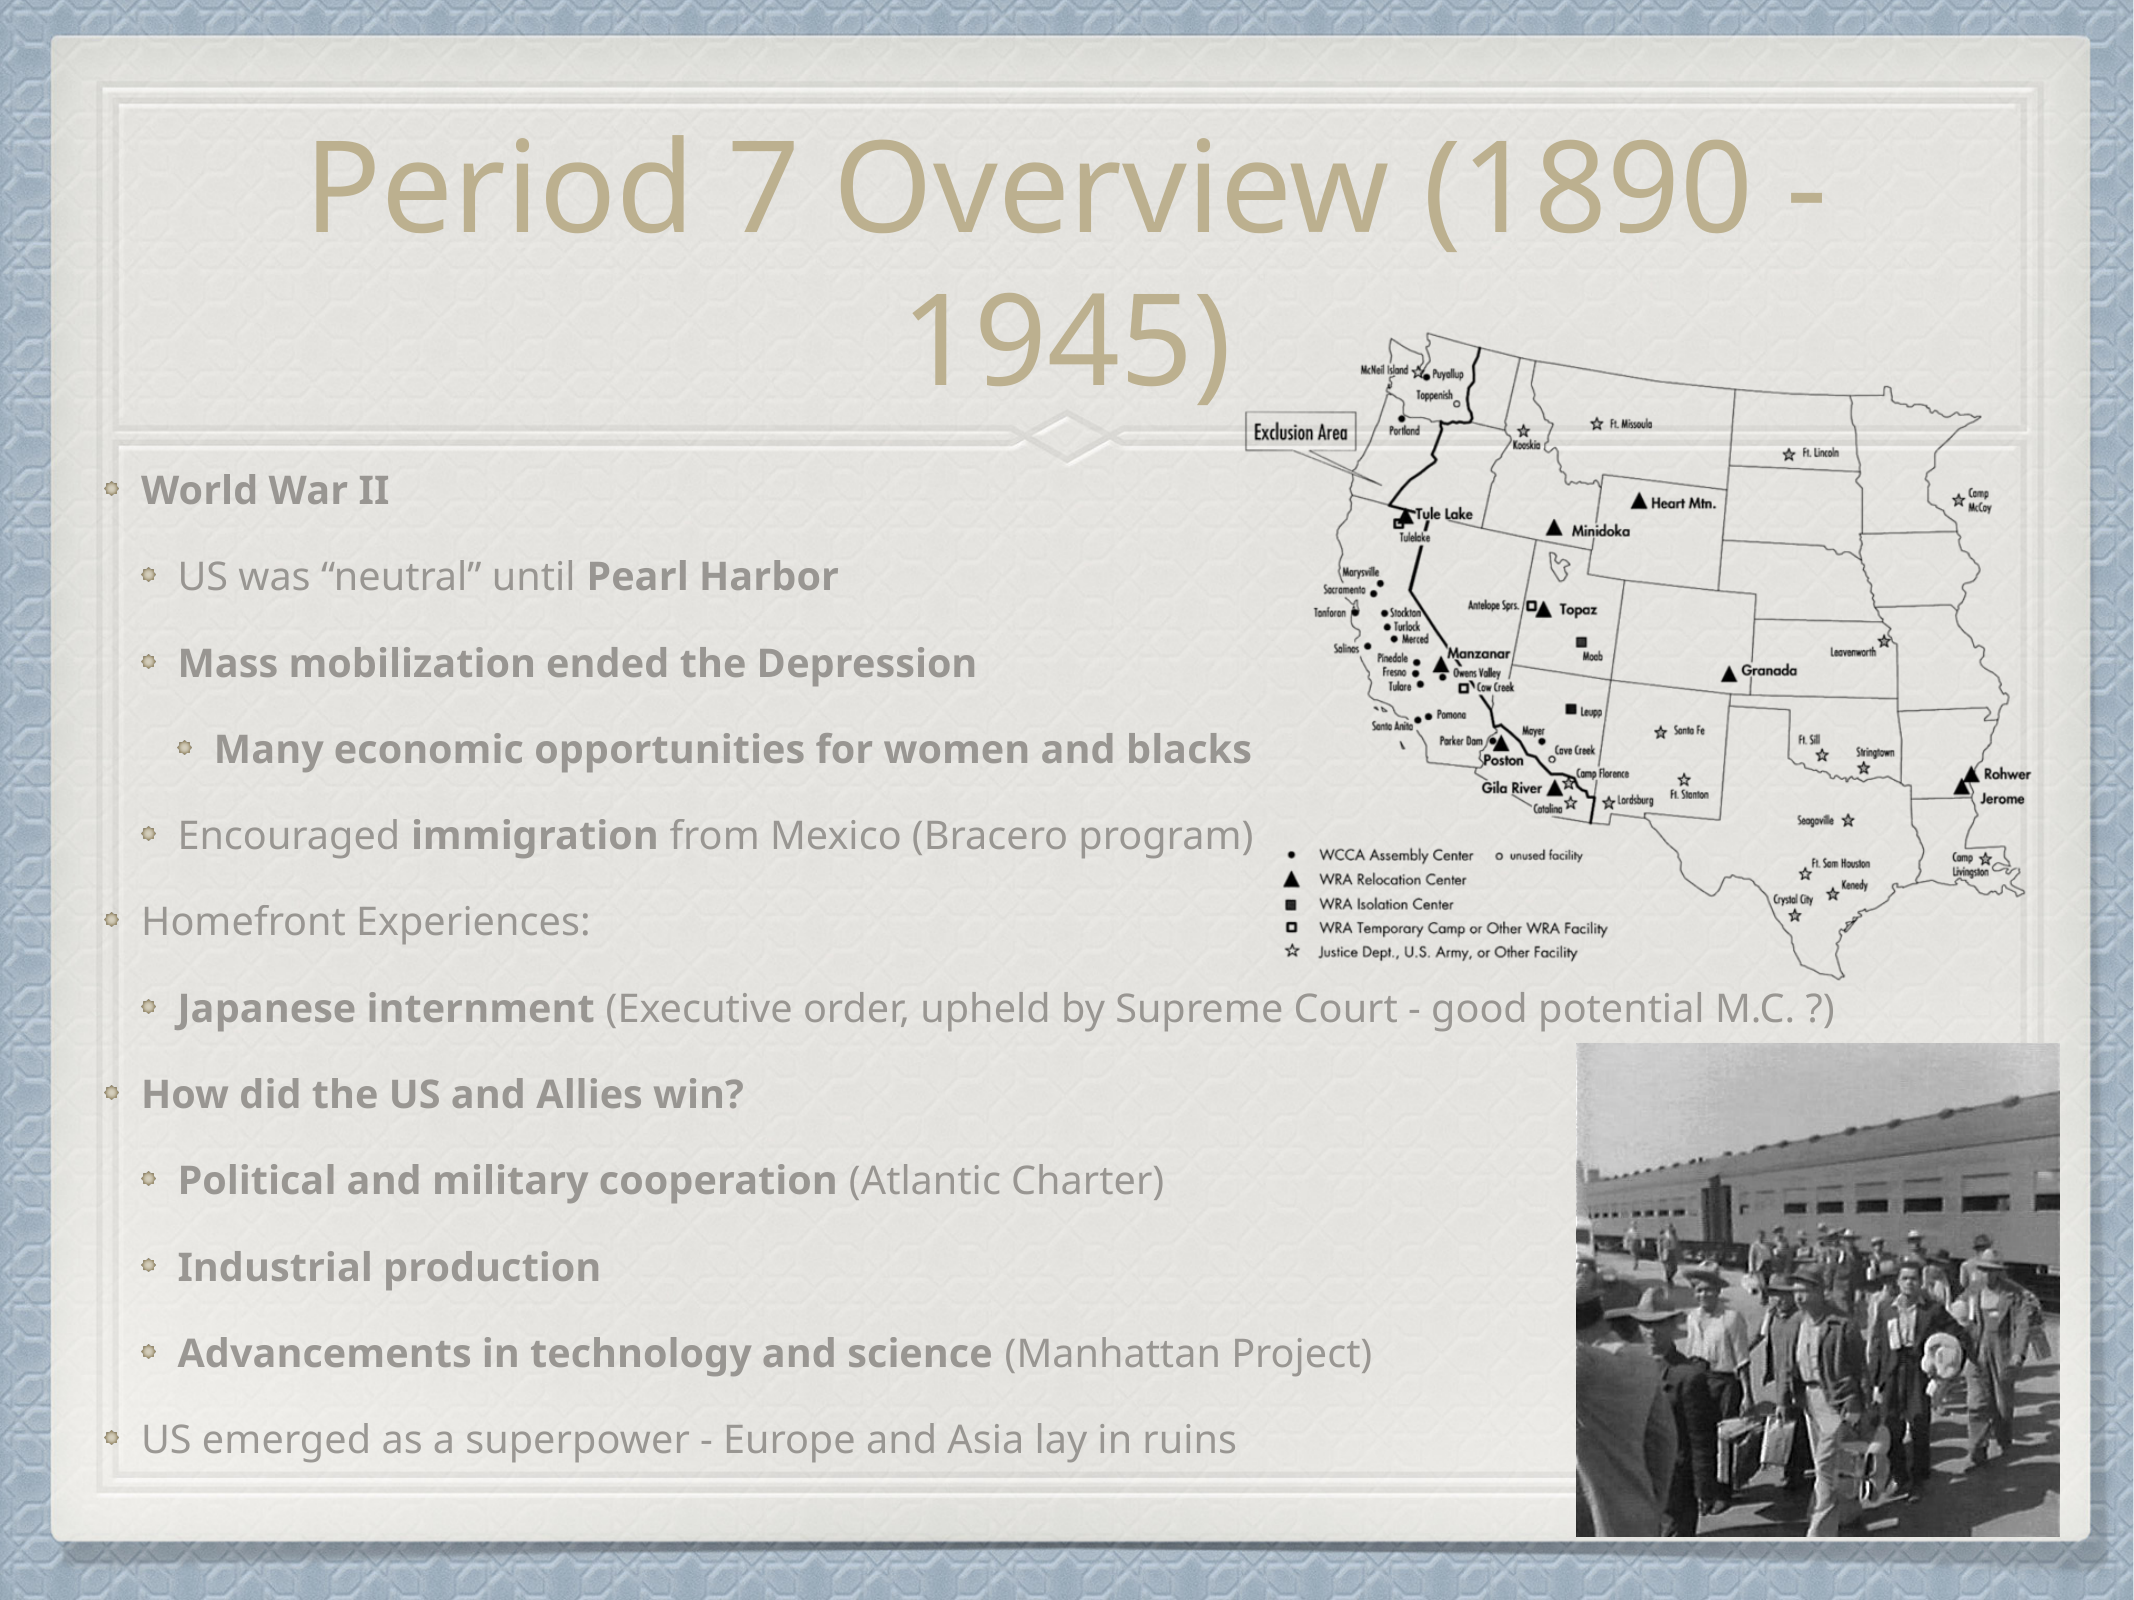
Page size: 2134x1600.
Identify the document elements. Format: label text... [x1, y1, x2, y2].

list World War II US was “neutral” until Pearl Harbor Mass mobilization ended the Depression Many economic opportunities for women and blacks Encouraged immigration from Mexico (Bracero program) Homefront Experiences: Japanese internment (Executive order, upheld by Supreme Court - good potential M.C. ?) How did the US and Allies win? Political and military cooperation (Atlantic Charter) Industrial production Advancements in technology and science (Manhattan Project) US emerged as a superpower - Europe and Asia lay in ruins [104, 439, 2030, 1478]
title Period 7 Overview (1890 - 1945) [207, 122, 1926, 395]
picture [0, 0, 2134, 1600]
